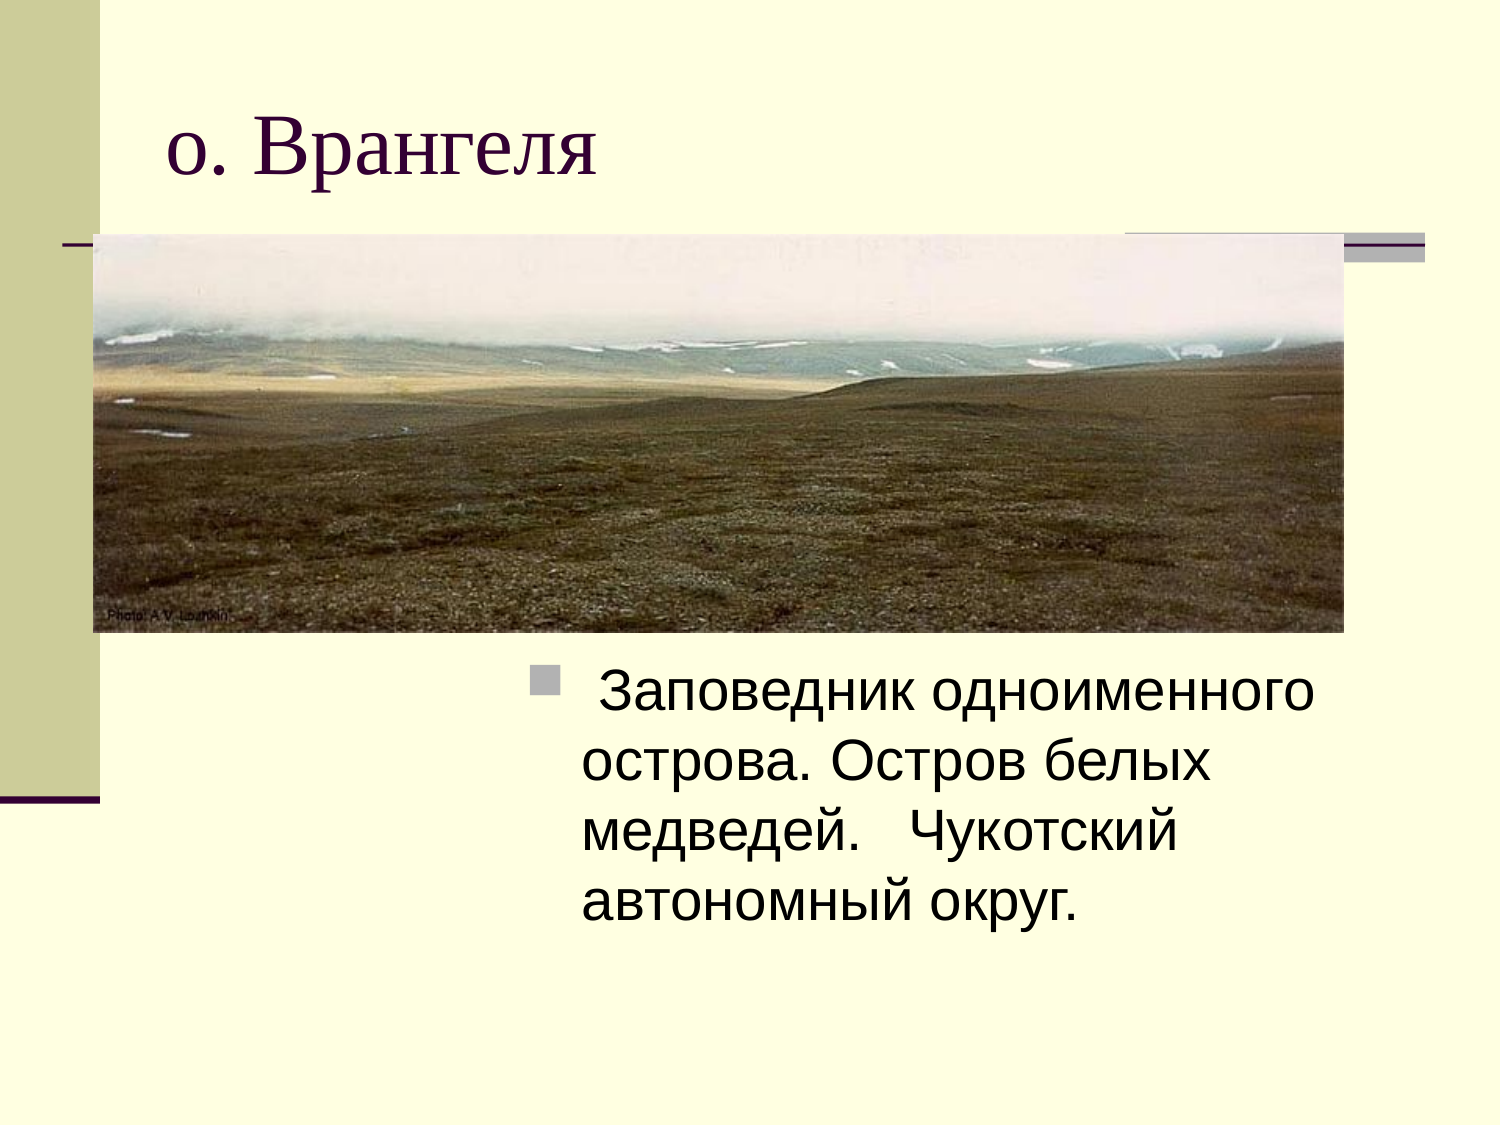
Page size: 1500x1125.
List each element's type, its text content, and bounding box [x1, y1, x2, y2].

list Заповедник одноименного острова. Остров белых медведей. Чукотский автономный округ. [510, 644, 1426, 1006]
title о. Врангеля [149, 45, 1426, 234]
picture [93, 234, 1345, 634]
